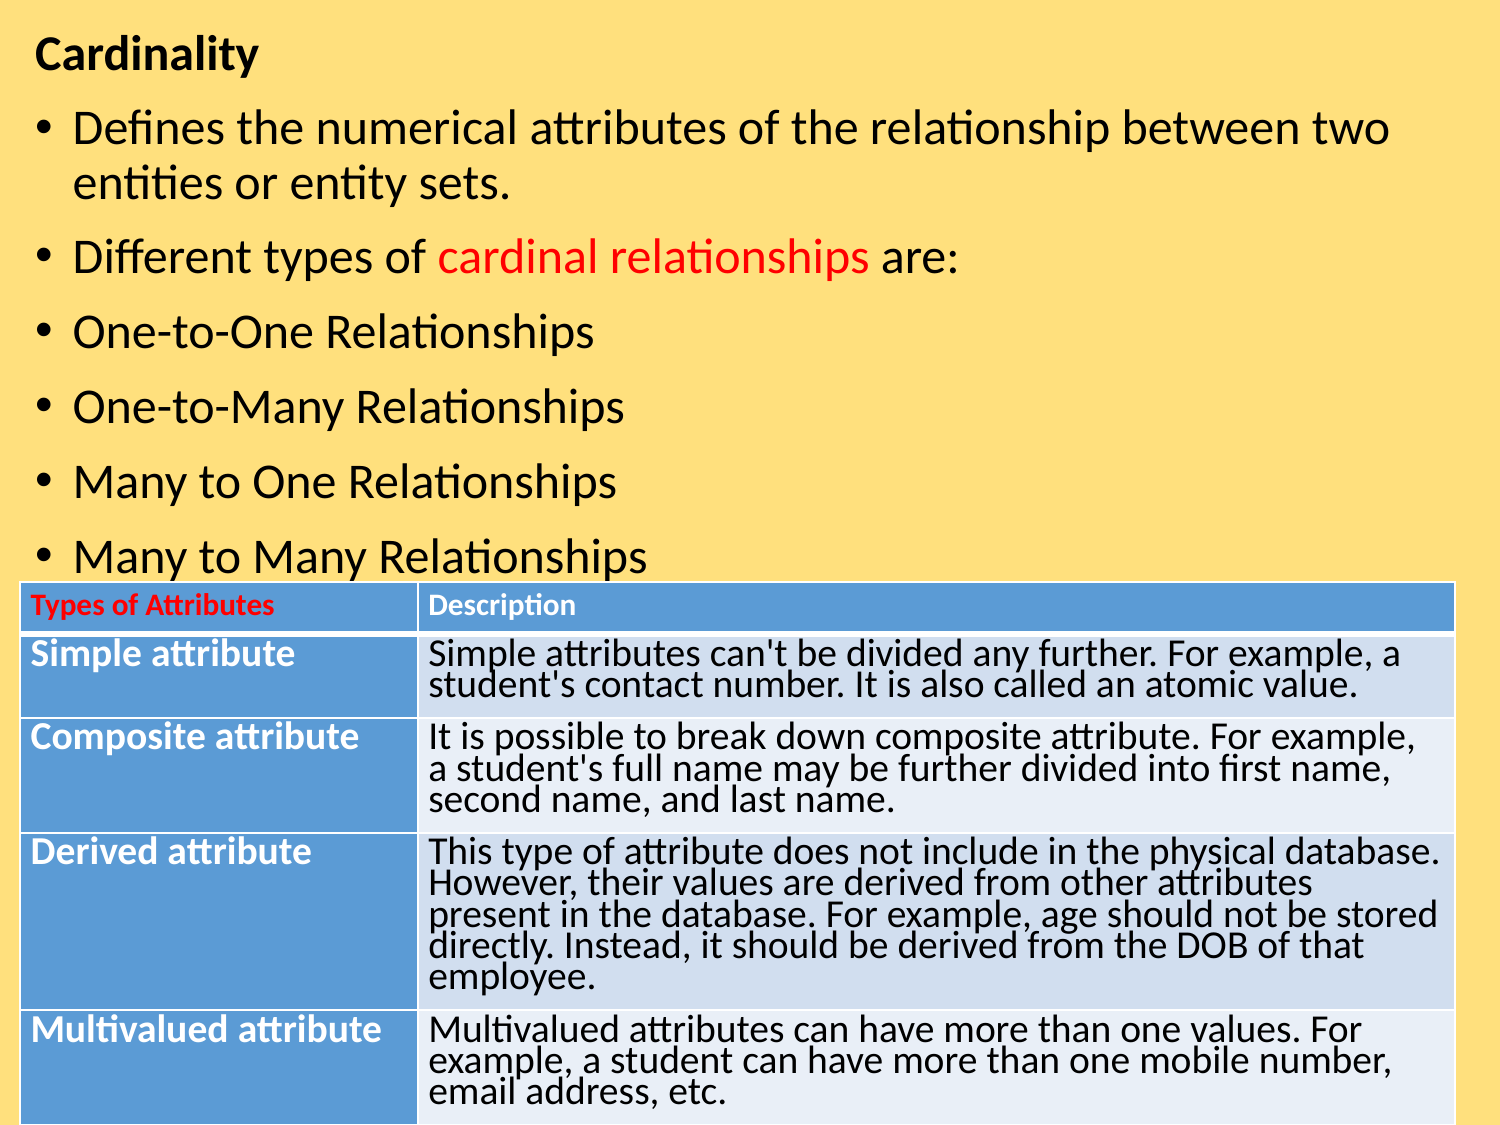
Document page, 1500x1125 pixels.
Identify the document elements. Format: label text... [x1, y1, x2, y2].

table_cell Composite attribute [21, 719, 417, 832]
table_cell Multivalued attributes can have more than one values. For example, a student can have more than one mobile number, email address, etc. [419, 1011, 1454, 1124]
table_cell Multivalued attribute [21, 1011, 417, 1124]
table_cell This type of attribute does not include in the physical database. However, their values are derived from other attributes present in the database. For example, age should not be stored directly. Instead, it should be derived from the DOB of that employee. [419, 834, 1454, 1009]
table_cell Simple attribute [21, 637, 417, 717]
table_header Types of Attributes [21, 583, 417, 631]
table_header Description [419, 583, 1454, 631]
list Cardinality Defines the numerical attributes of the relationship between two entities or entity sets. Different types of cardinal relationships are: One-to-One Relationships One-to-Many Relationships Many to One Relationships Many to Many Relationships [20, 19, 1456, 581]
table_cell Simple attributes can't be divided any further. For example, a student's contact number. It is also called an atomic value. [419, 637, 1454, 717]
table_cell Derived attribute [21, 834, 417, 1009]
table_cell It is possible to break down composite attribute. For example, a student's full name may be further divided into first name, second name, and last name. [419, 719, 1454, 832]
slide_number 41 [1059, 1042, 1397, 1103]
